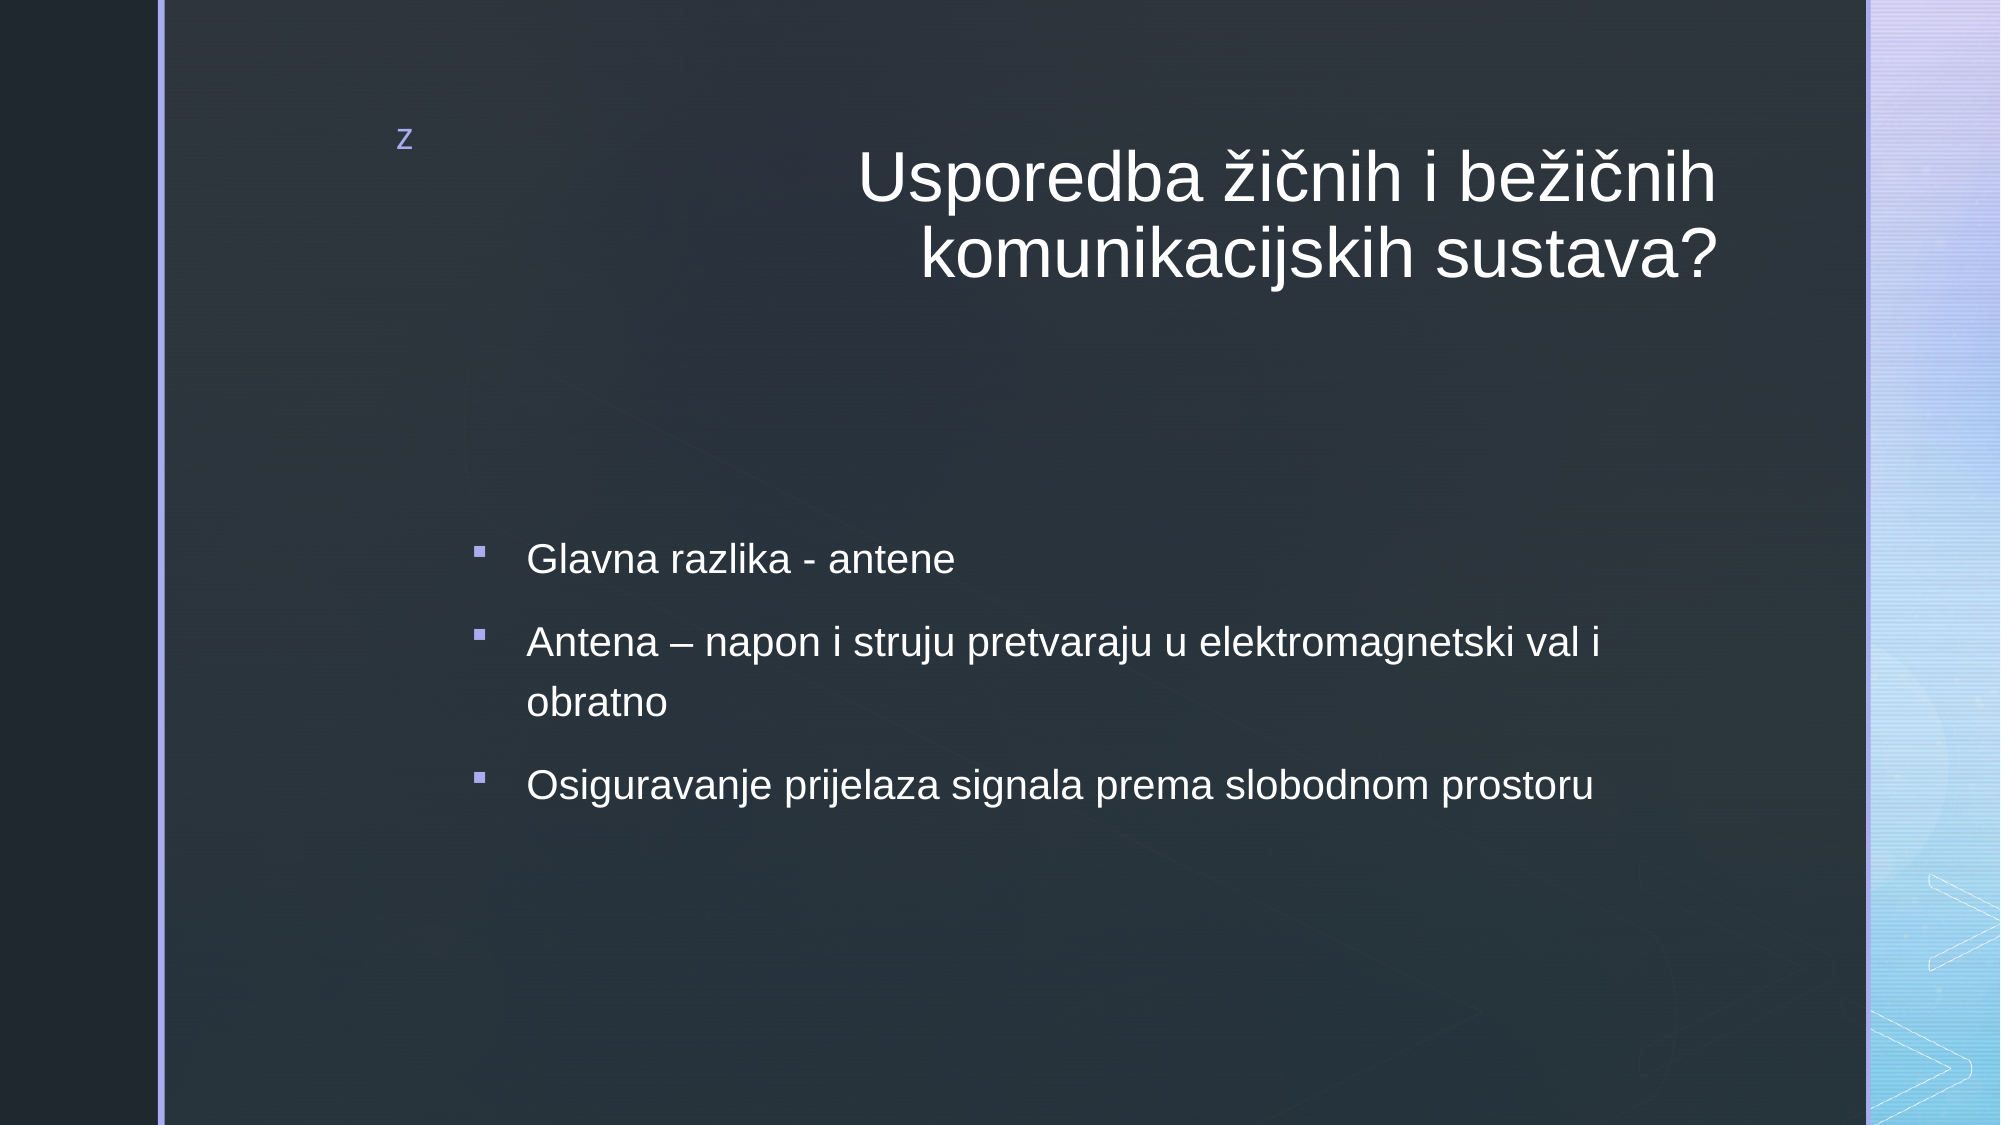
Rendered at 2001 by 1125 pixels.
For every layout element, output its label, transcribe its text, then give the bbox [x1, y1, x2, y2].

picture [1871, 0, 2001, 1125]
title Usporedba žičnih i bežičnih komunikacijskih sustava? [428, 132, 1734, 310]
list Glavna razlika - antene Antena – napon i struju pretvaraju u elektromagnetski val i obratno Osiguravanje prijelaza signala prema slobodnom prostoru [454, 336, 1734, 993]
